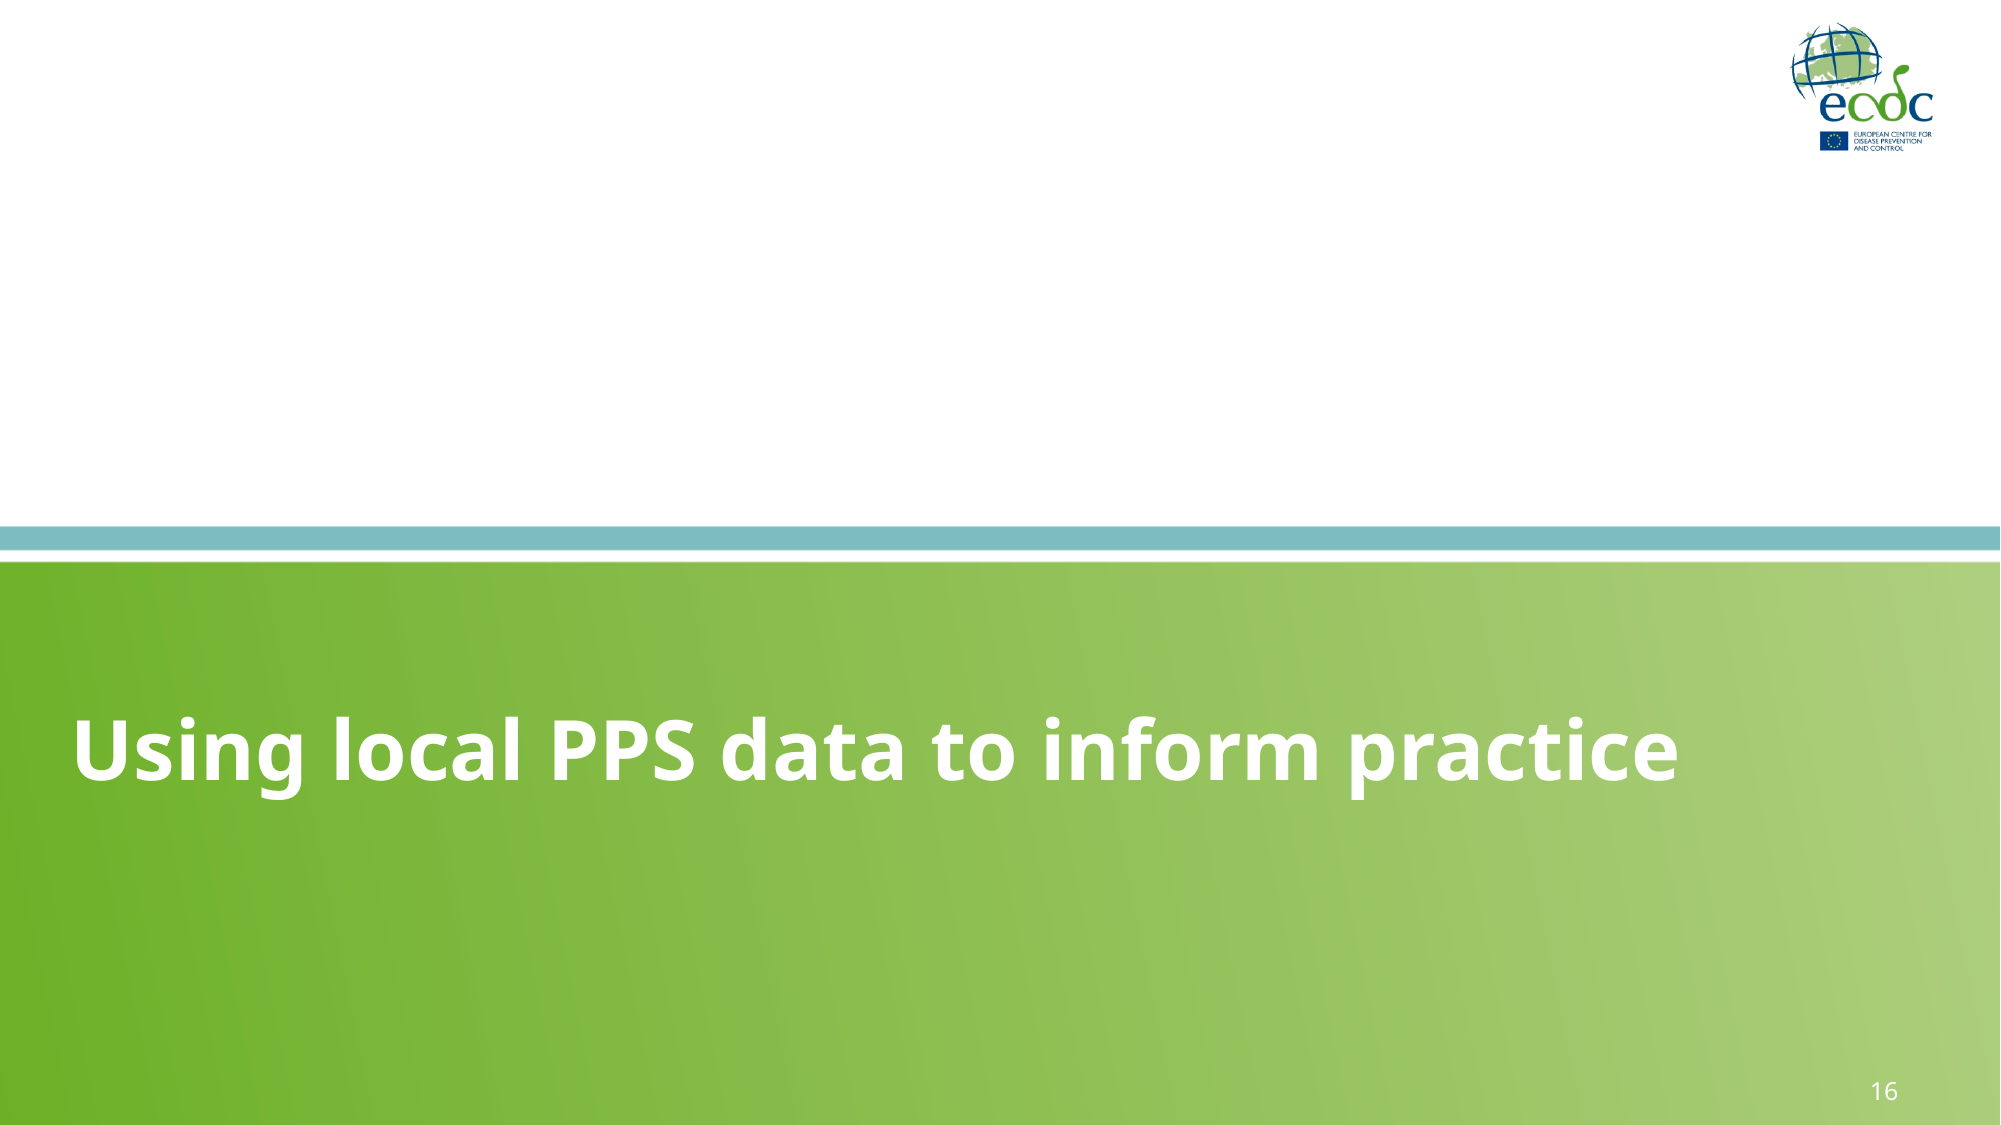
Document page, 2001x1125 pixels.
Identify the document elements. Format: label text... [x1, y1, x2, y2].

picture [0, 0, 2000, 1125]
title Using local PPS data to inform practice [70, 708, 1871, 1028]
slide_number 16 [1494, 1062, 1914, 1123]
